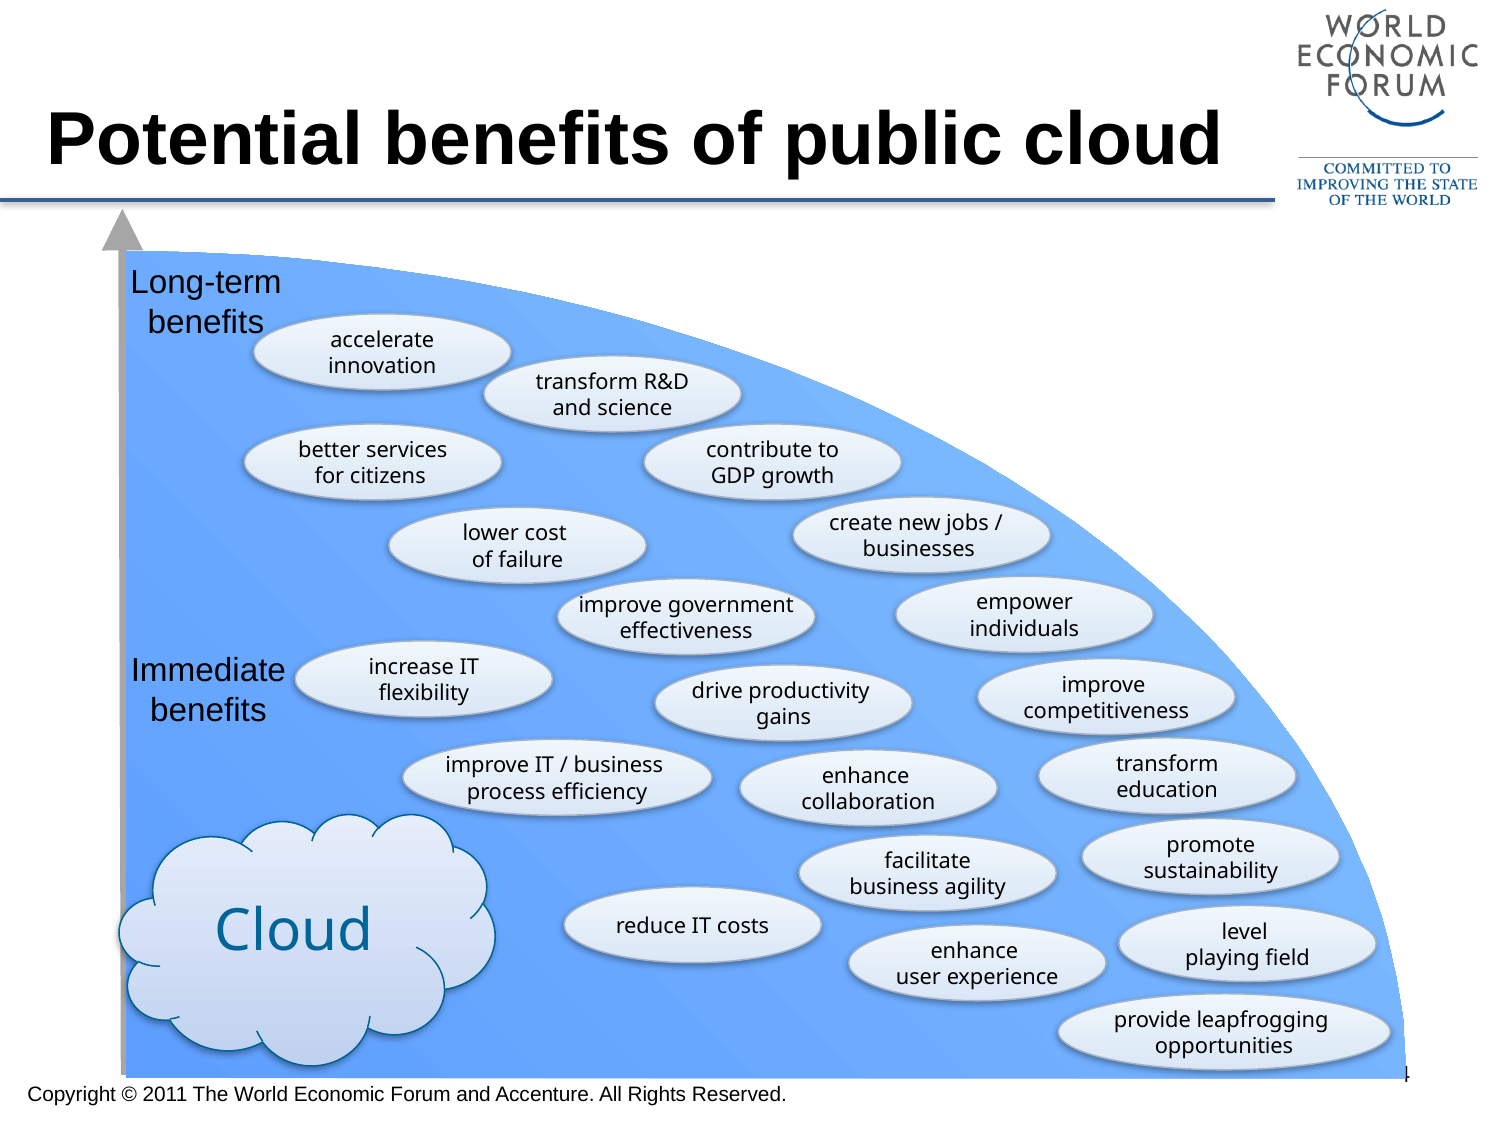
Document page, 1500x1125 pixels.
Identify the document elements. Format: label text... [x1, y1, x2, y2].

text_box Copyright © 2011 The World Economic Forum and Accenture. All Rights Reserved. [12, 1071, 1014, 1114]
text_box empower individuals [895, 576, 1154, 653]
text_box lower cost of failure [388, 507, 647, 584]
text_box transform R&D and science [483, 355, 742, 432]
text_box provide leapfrogging opportunities [1058, 993, 1391, 1070]
text_box [126, 260, 1406, 1079]
text_box drive productivity gains [654, 664, 913, 741]
text_box Long-term benefits [94, 252, 318, 348]
text_box [112, 210, 133, 252]
text_box enhance collaboration [739, 749, 998, 826]
text_box contribute to GDP growth [643, 423, 902, 500]
text_box Potential benefits of public cloud [31, 44, 1275, 188]
text_box accelerate innovation [253, 313, 512, 390]
text_box create new jobs / businesses [792, 496, 1051, 573]
text_box improve competitiveness [977, 658, 1236, 735]
picture [1297, 9, 1478, 206]
text_box level playing field [1118, 905, 1377, 982]
slide_number 4 [1074, 1042, 1425, 1103]
text_box increase IT flexibility [295, 640, 553, 717]
text_box Cloud [118, 814, 496, 1066]
text_box transform education [1038, 737, 1297, 814]
text_box enhance user experience [848, 924, 1107, 1001]
text_box improve IT / business process efficiency [402, 739, 712, 816]
text_box promote sustainability [1082, 818, 1340, 895]
text_box reduce IT costs [564, 886, 822, 963]
text_box facilitate business agility [798, 834, 1057, 911]
text_box better services for citizens [244, 423, 502, 500]
text_box improve government effectiveness [557, 578, 816, 655]
text_box Immediate benefits [111, 640, 306, 736]
